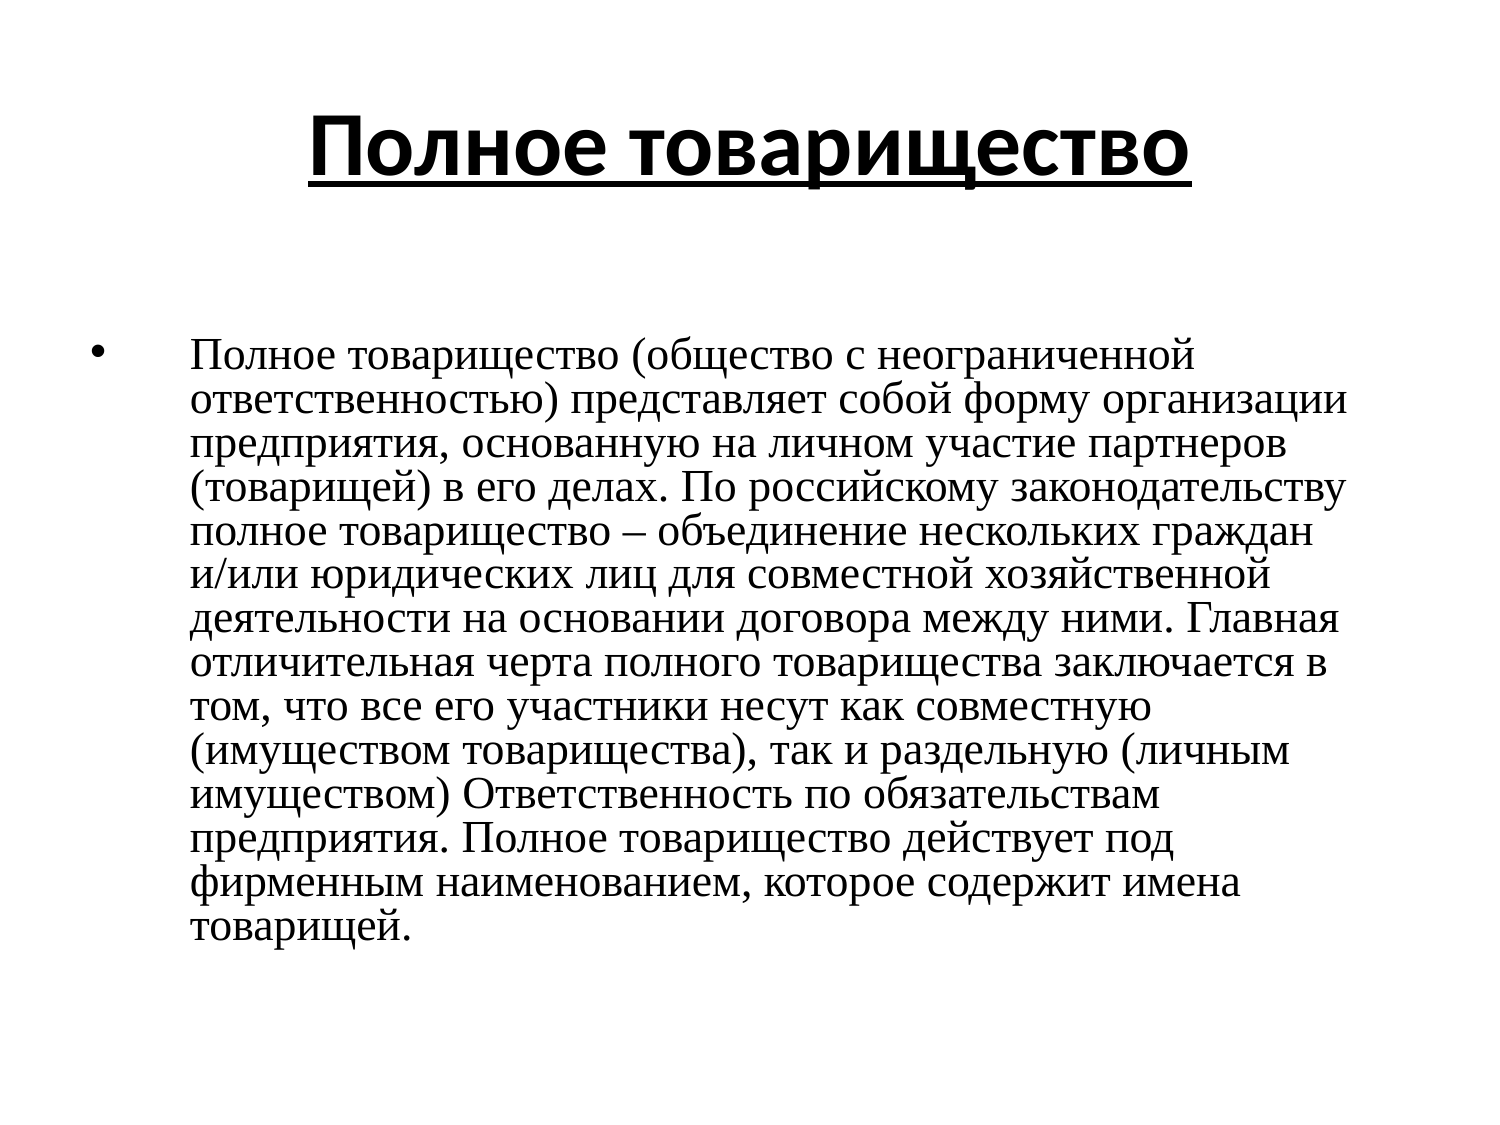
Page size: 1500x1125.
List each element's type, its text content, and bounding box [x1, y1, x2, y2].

list Полное товарищество (общество с неограниченной ответственностью) представляет собой форму организации предприятия, основанную на личном участие партнеров (товарищей) в его делах. По российскому законодательству полное товарищество – объединение нескольких граждан и/или юридических лиц для совместной хозяйственной деятельности на основании договора между ними. Главная отличительная черта полного товарищества заключается в том, что все его участники несут как совместную (имуществом товарищества), так и раздельную (личным имуществом) Ответственность по обязательствам предприятия. Полное товарищество действует под фирменным наименованием, которое содержит имена товарищей. [75, 262, 1425, 1005]
title Полное товарищество [75, 45, 1425, 233]
